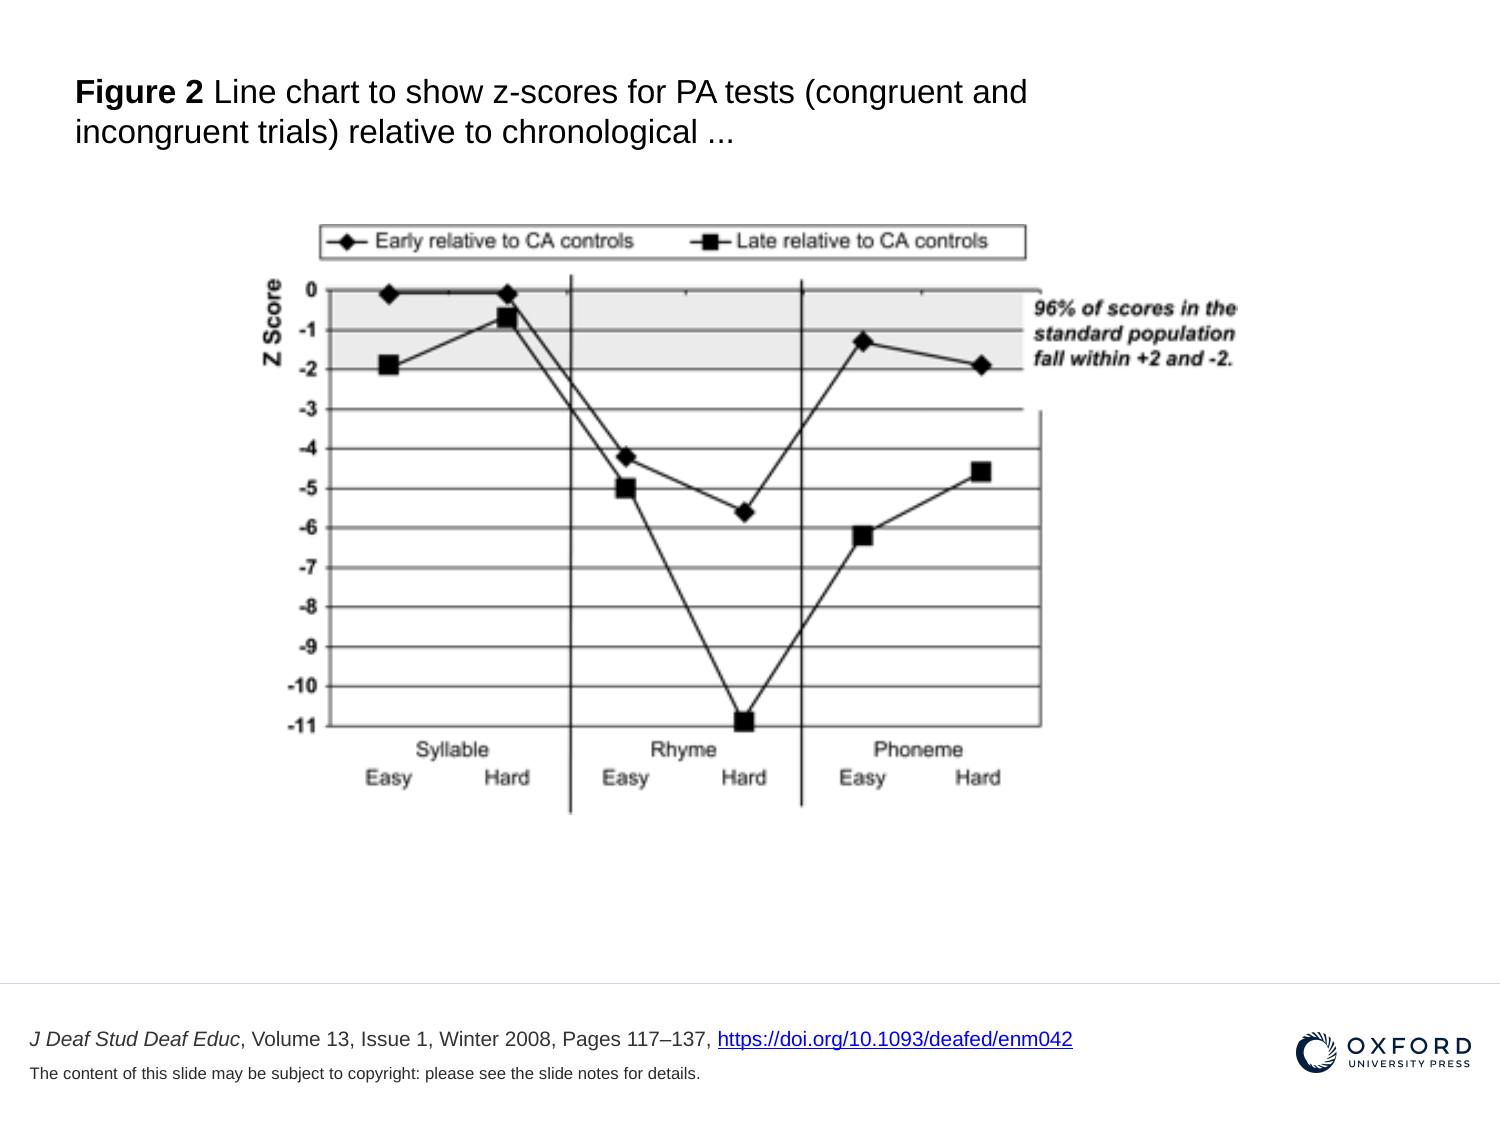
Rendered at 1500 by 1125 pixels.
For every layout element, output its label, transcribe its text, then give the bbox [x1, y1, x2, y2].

picture [1296, 1032, 1471, 1073]
title Figure 2 Line chart to show z-scores for PA tests (congruent and incongruent trials) relative to chronological ... [75, 69, 1078, 171]
footer J Deaf Stud Deaf Educ, Volume 13, Issue 1, Winter 2008, Pages 117–137, https://doi.org/10.1093/deafed/enm042 The content of this slide may be subject to copyright: please see the slide notes for details. [0, 983, 1260, 1125]
picture [262, 224, 1238, 815]
